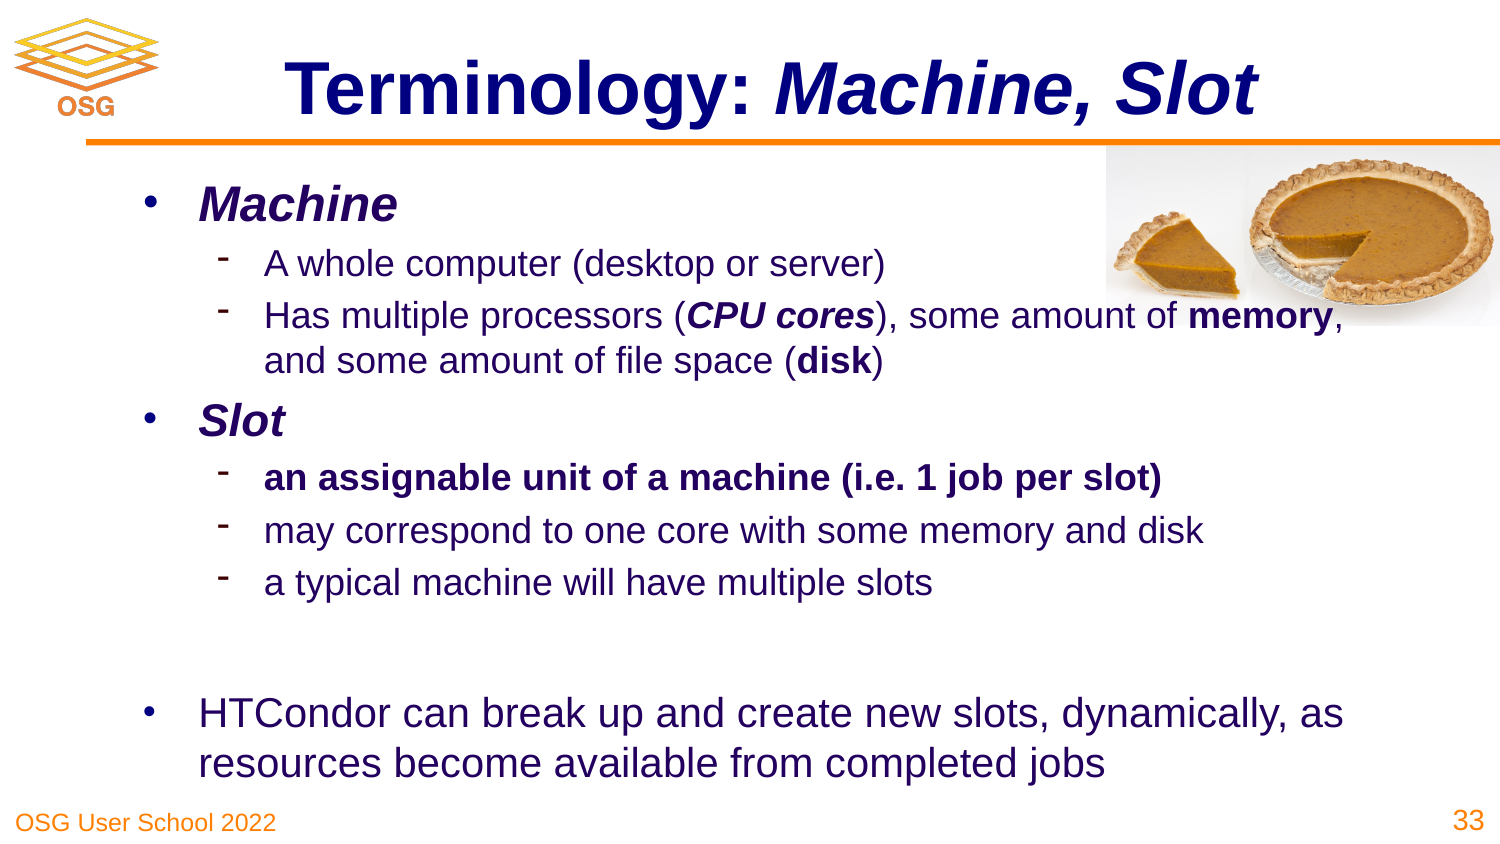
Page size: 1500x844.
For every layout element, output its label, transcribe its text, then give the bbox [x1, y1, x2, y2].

picture [14, 18, 159, 116]
picture [1106, 146, 1500, 327]
title Terminology: Machine, Slot [201, 14, 1342, 155]
list Machine A whole computer (desktop or server) Has multiple processors (CPU cores), some amount of memory, and some amount of file space (disk) Slot an assignable unit of a machine (i.e. 1 job per slot) may correspond to one core with some memory and disk a typical machine will have multiple slots HTCondor can break up and create new slots, dynamically, as resources become available from completed jobs [127, 164, 1403, 788]
slide_number 33 [1430, 787, 1500, 844]
